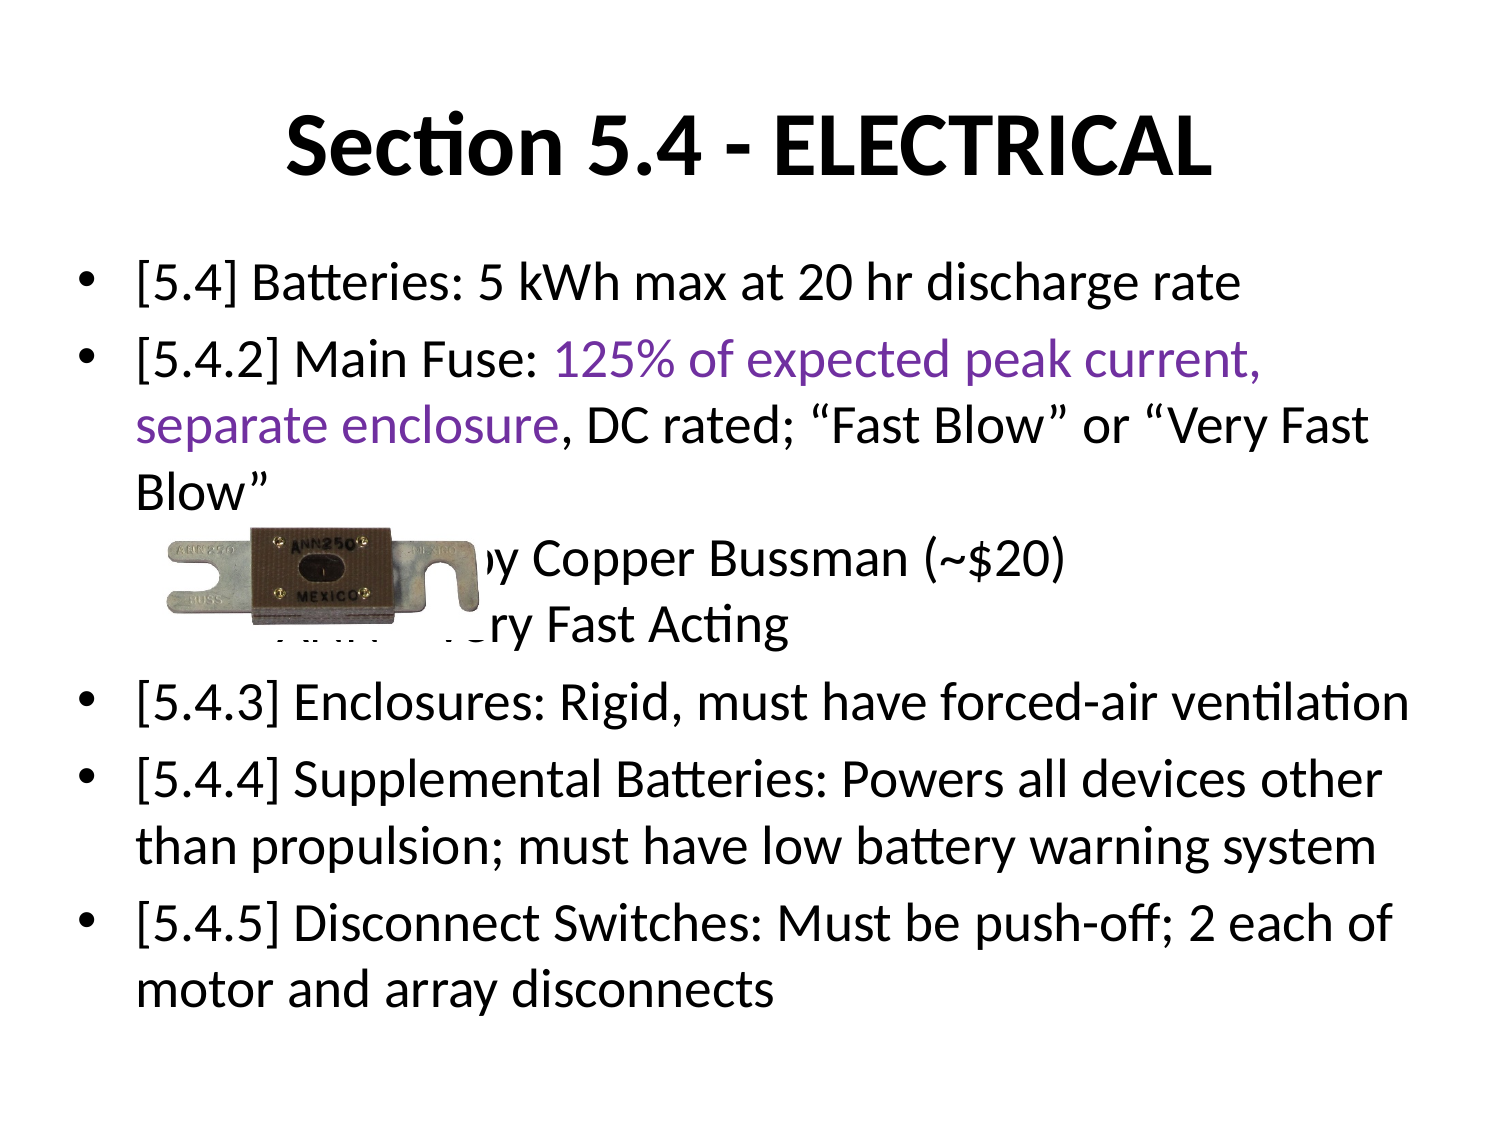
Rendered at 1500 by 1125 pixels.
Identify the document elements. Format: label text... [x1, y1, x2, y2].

title Section 5.4 - ELECTRICAL [74, 44, 1426, 233]
list [5.4] Batteries: 5 kWh max at 20 hr discharge rate [5.4.2] Main Fuse: 125% of expected peak current, separate enclosure, DC rated; “Fast Blow” or “Very Fast Blow”  Made by Copper Bussman (~$20) ANN = Very Fast Acting [5.4.3] Enclosures: Rigid, must have forced-air ventilation [5.4.4] Supplemental Batteries: Powers all devices other than propulsion; must have low battery warning system [5.4.5] Disconnect Switches: Must be push-off; 2 each of motor and array disconnects [62, 237, 1438, 1125]
picture [162, 512, 488, 641]
